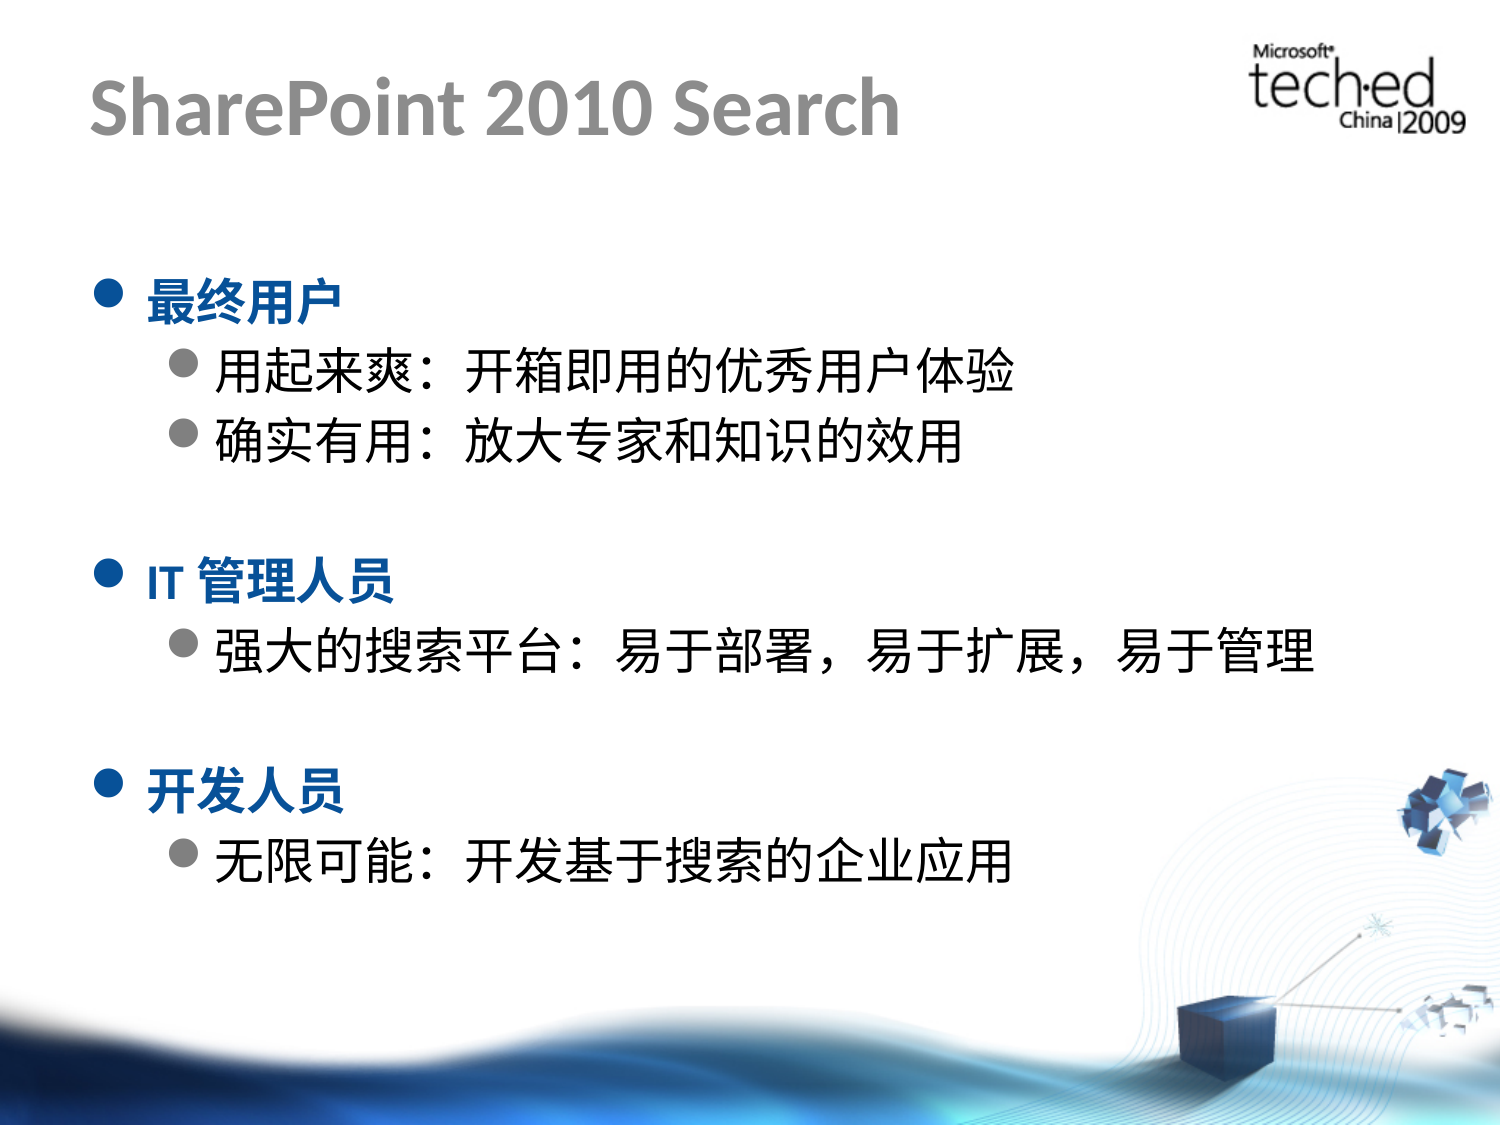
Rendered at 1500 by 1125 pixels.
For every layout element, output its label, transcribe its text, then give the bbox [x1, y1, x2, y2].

list 最终用户 用起来爽：开箱即用的优秀用户体验 确实有用：放大专家和知识的效用 IT管理人员 强大的搜索平台：易于部署，易于扩展，易于管理 开发人员 无限可能：开发基于搜索的企业应用 [75, 262, 1425, 1005]
picture [0, 0, 1500, 1125]
title SharePoint 2010 Search [75, 45, 1425, 233]
